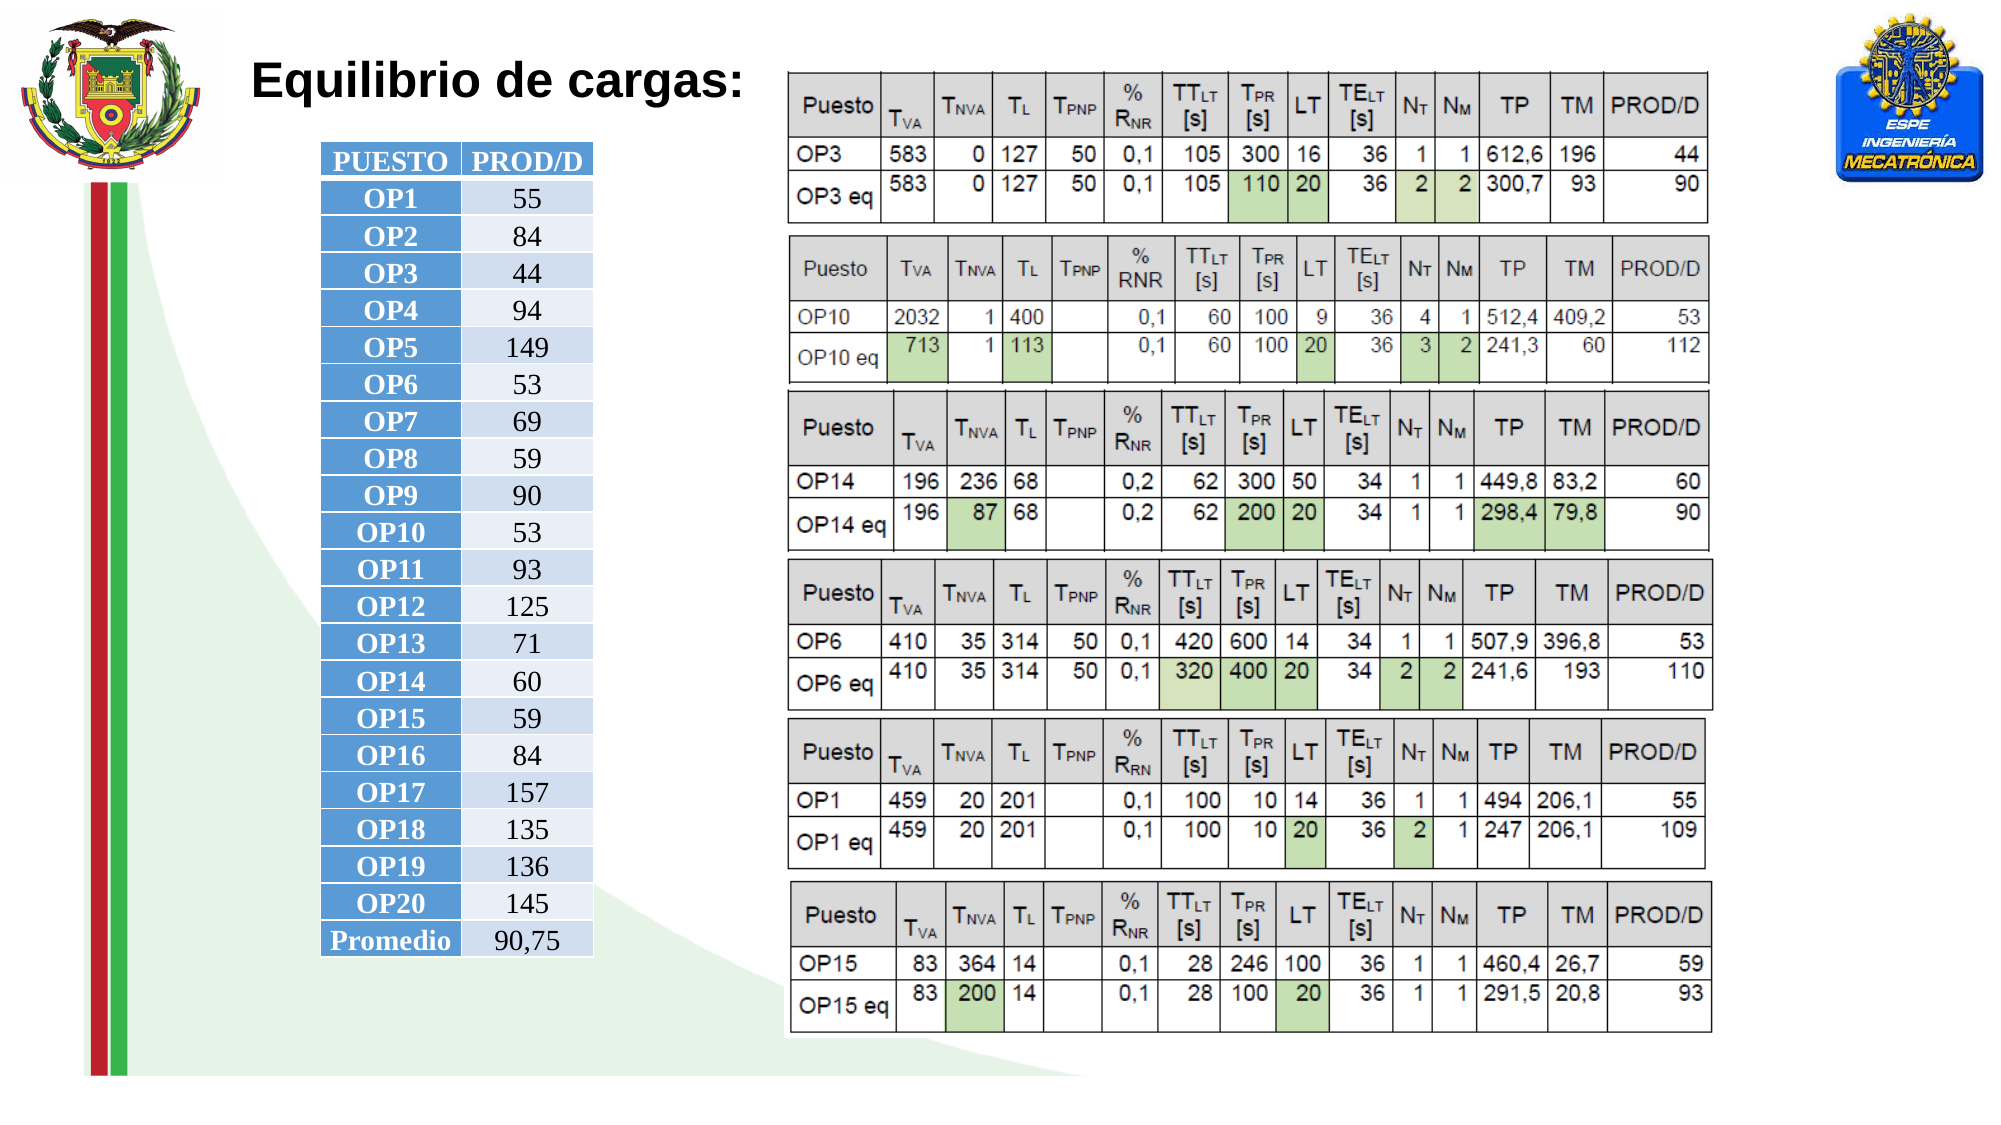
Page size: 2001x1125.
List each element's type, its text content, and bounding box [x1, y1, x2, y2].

table_cell 71 [462, 624, 593, 659]
table_cell OP9 [321, 476, 461, 511]
table_cell 59 [462, 439, 593, 474]
table_cell 90 [462, 476, 593, 511]
table_cell 90,75 [462, 921, 593, 956]
table_cell OP2 [321, 216, 461, 251]
table_cell 53 [462, 364, 593, 400]
table_header PUESTO [321, 142, 461, 175]
table_cell OP11 [321, 550, 461, 585]
table_cell 157 [462, 772, 593, 808]
table_cell OP17 [321, 772, 461, 808]
table_cell OP13 [321, 624, 461, 659]
table_cell 136 [462, 847, 593, 882]
table_cell 149 [462, 327, 593, 363]
text_box Equilibrio de cargas: [86, 31, 761, 116]
table_cell OP15 [321, 698, 461, 734]
table_cell OP7 [321, 402, 461, 437]
table_cell OP8 [321, 439, 461, 474]
table_cell Promedio [321, 921, 461, 956]
table_cell OP4 [321, 290, 461, 326]
picture [1831, 12, 1988, 188]
table_cell 84 [462, 735, 593, 771]
table_header PROD/D [462, 142, 593, 175]
table_cell 94 [462, 290, 593, 326]
table_cell OP10 [321, 513, 461, 548]
table_cell OP1 [321, 181, 461, 214]
table_cell 44 [462, 253, 593, 288]
table_cell 60 [462, 661, 593, 696]
table_cell OP3 [321, 253, 461, 288]
picture [0, 7, 1720, 1075]
table_cell 59 [462, 698, 593, 734]
table_cell OP6 [321, 364, 461, 400]
table_cell OP18 [321, 809, 461, 845]
table_cell 55 [462, 181, 593, 214]
table_cell OP20 [321, 884, 461, 919]
table_cell OP12 [321, 587, 461, 622]
table_cell OP16 [321, 735, 461, 771]
table_cell 93 [462, 550, 593, 585]
table_cell 53 [462, 513, 593, 548]
table_cell OP14 [321, 661, 461, 696]
table_cell 125 [462, 587, 593, 622]
table_cell 84 [462, 216, 593, 251]
table_cell 135 [462, 809, 593, 845]
table_cell 145 [462, 884, 593, 919]
table_cell OP5 [321, 327, 461, 363]
table_cell 69 [462, 402, 593, 437]
table_cell OP19 [321, 847, 461, 882]
